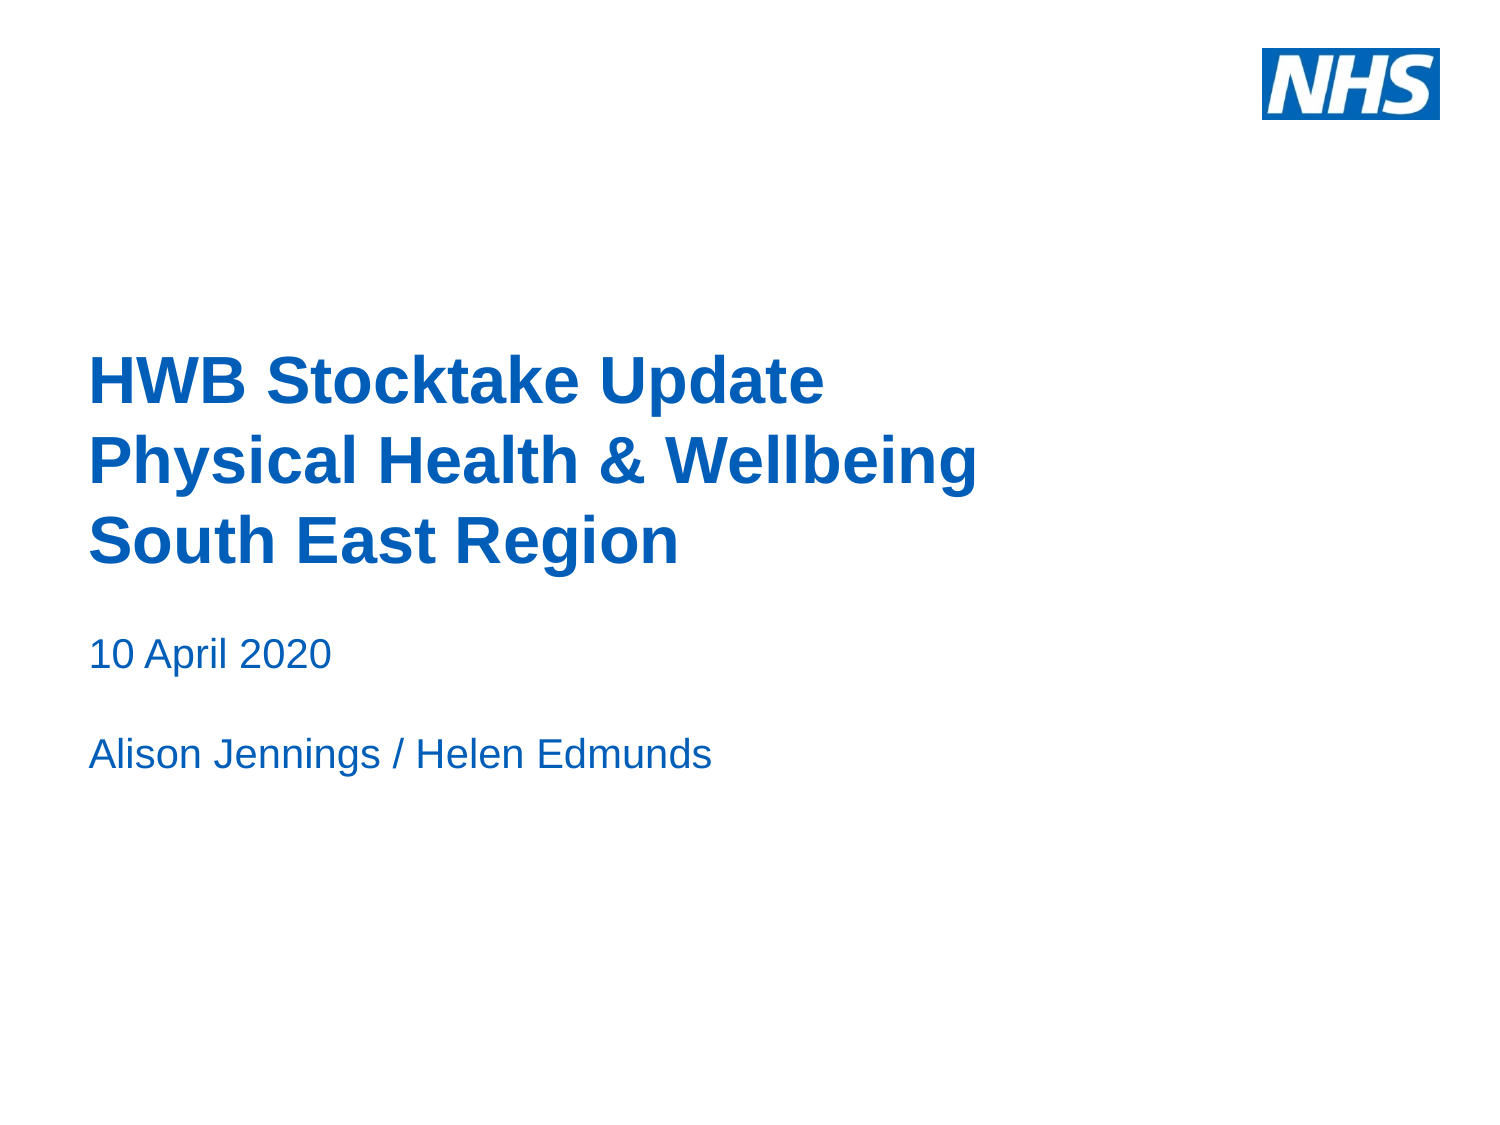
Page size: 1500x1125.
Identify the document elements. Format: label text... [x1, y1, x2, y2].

title HWB Stocktake Update Physical Health & Wellbeing South East Region 10 April 2020 Alison Jennings / Helen Edmunds [73, 329, 1368, 694]
picture [1262, 48, 1440, 120]
